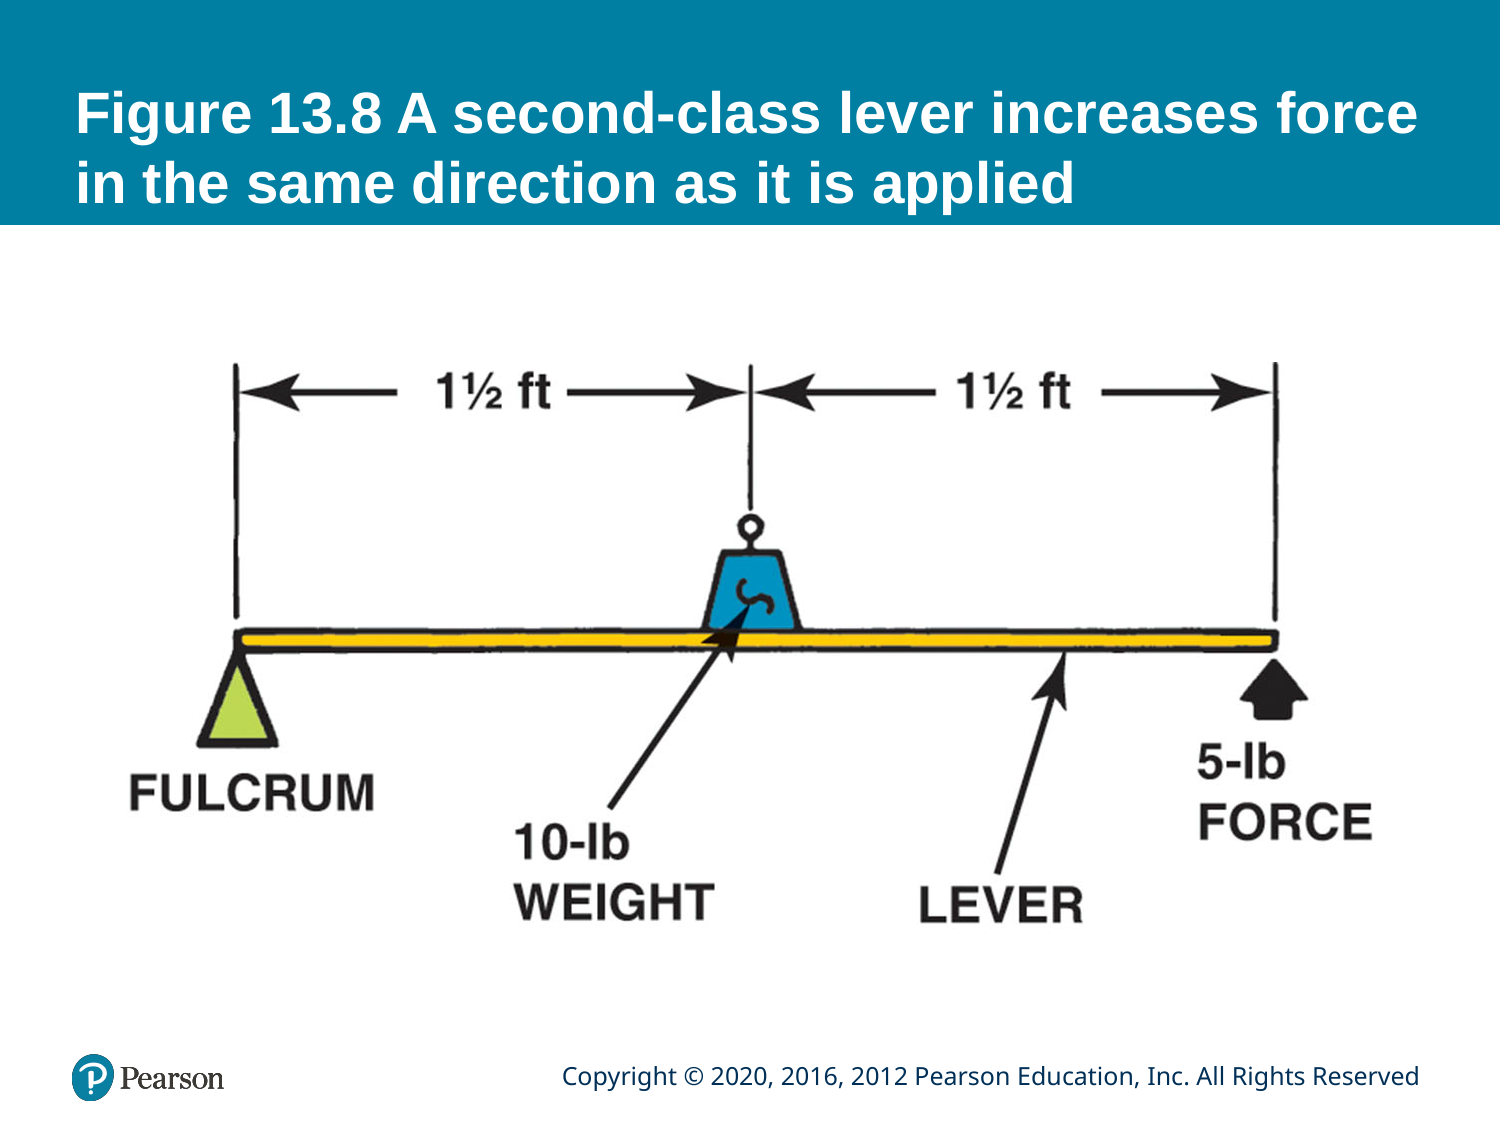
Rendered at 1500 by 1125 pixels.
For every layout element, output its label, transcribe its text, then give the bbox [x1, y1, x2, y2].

title Figure 13.8 A second-class lever increases force in the same direction as it is applied [75, 35, 1425, 216]
picture [127, 361, 1373, 936]
picture [80, 1063, 106, 1088]
picture [98, 1054, 224, 1101]
picture [72, 1088, 83, 1101]
picture [72, 1054, 87, 1070]
